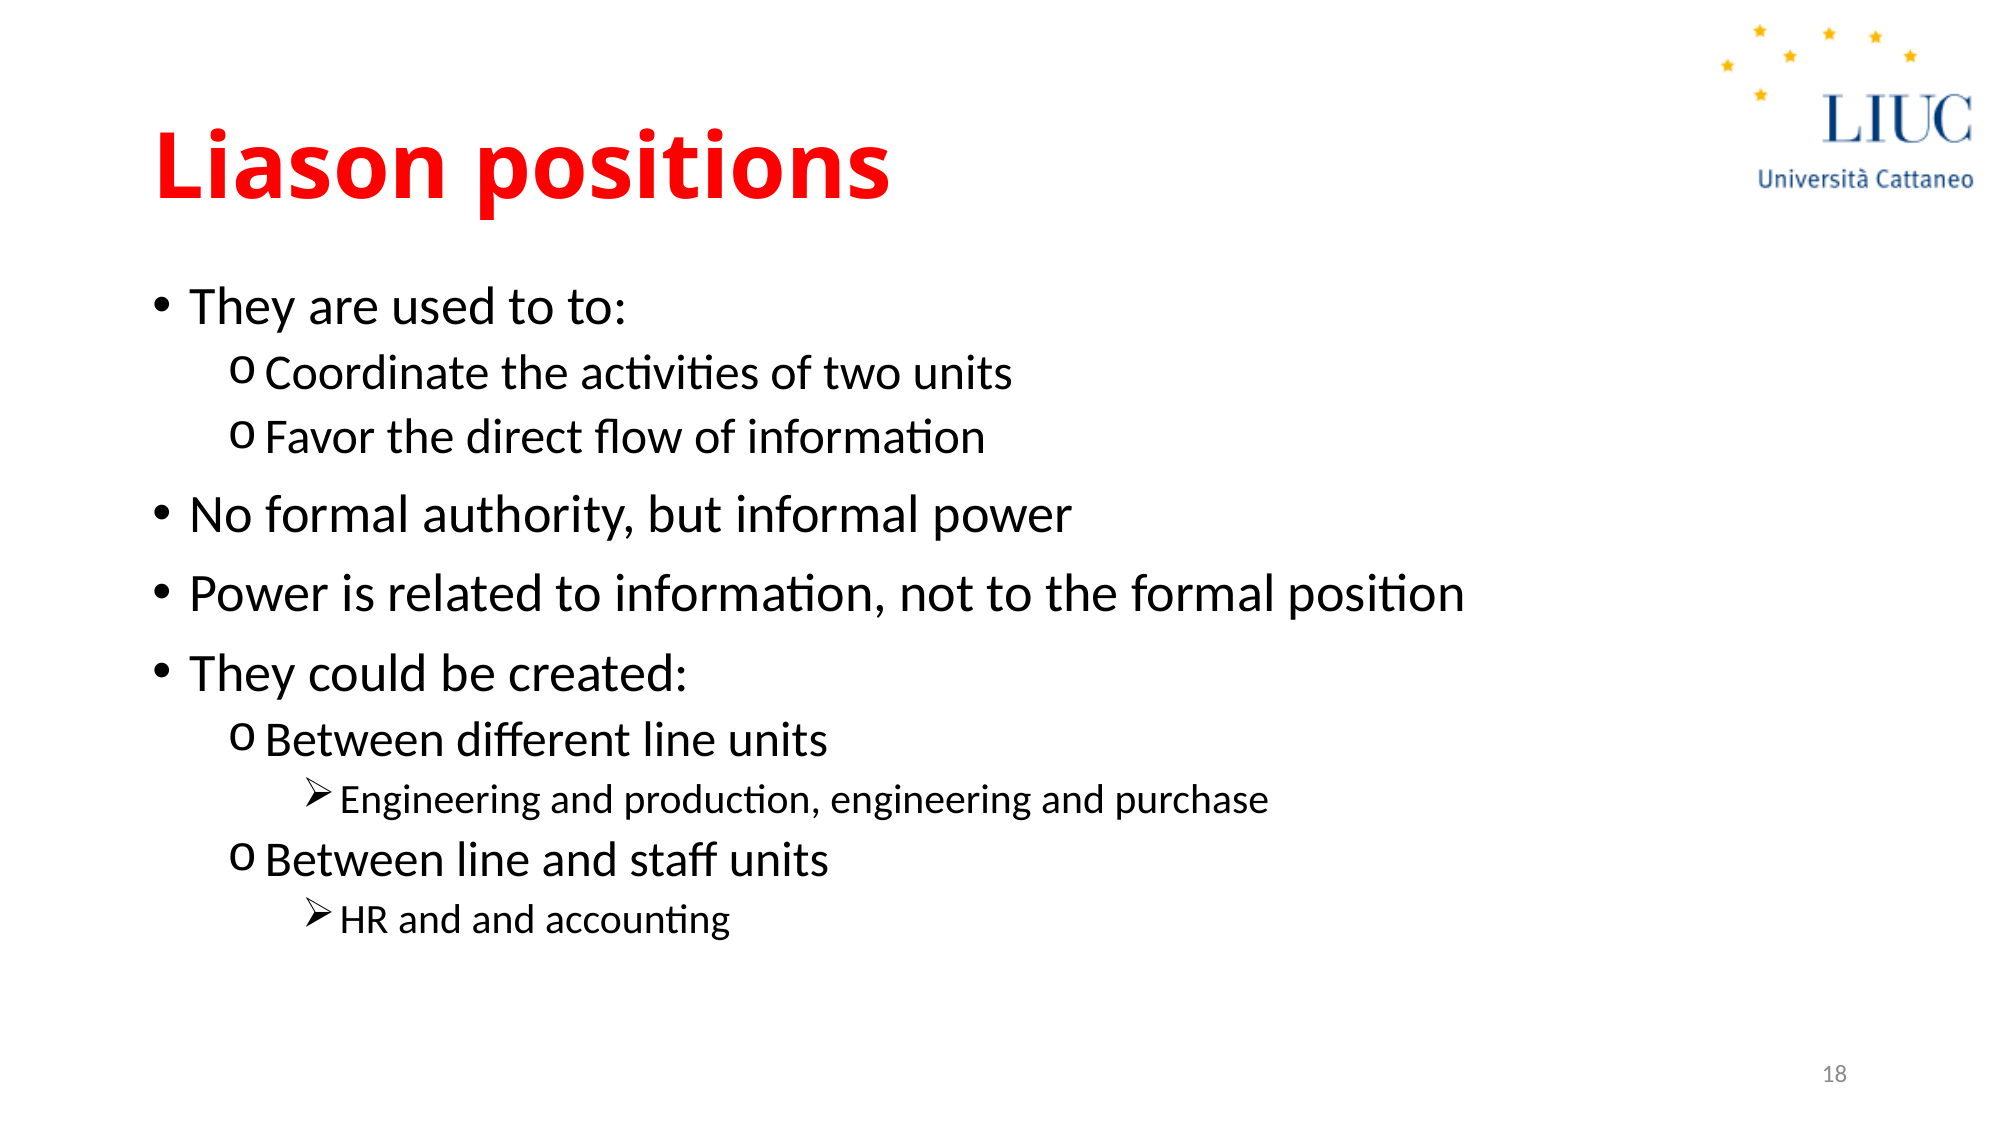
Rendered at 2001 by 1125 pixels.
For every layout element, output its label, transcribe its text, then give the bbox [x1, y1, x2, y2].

list They are used to to: Coordinate the activities of two units Favor the direct flow of information No formal authority, but informal power Power is related to information, not to the formal position They could be created: Between different line units Engineering and production, engineering and purchase Between line and staff units HR and and accounting [137, 269, 1863, 1103]
picture [1696, 0, 2000, 210]
title Liason positions [137, 59, 1863, 269]
